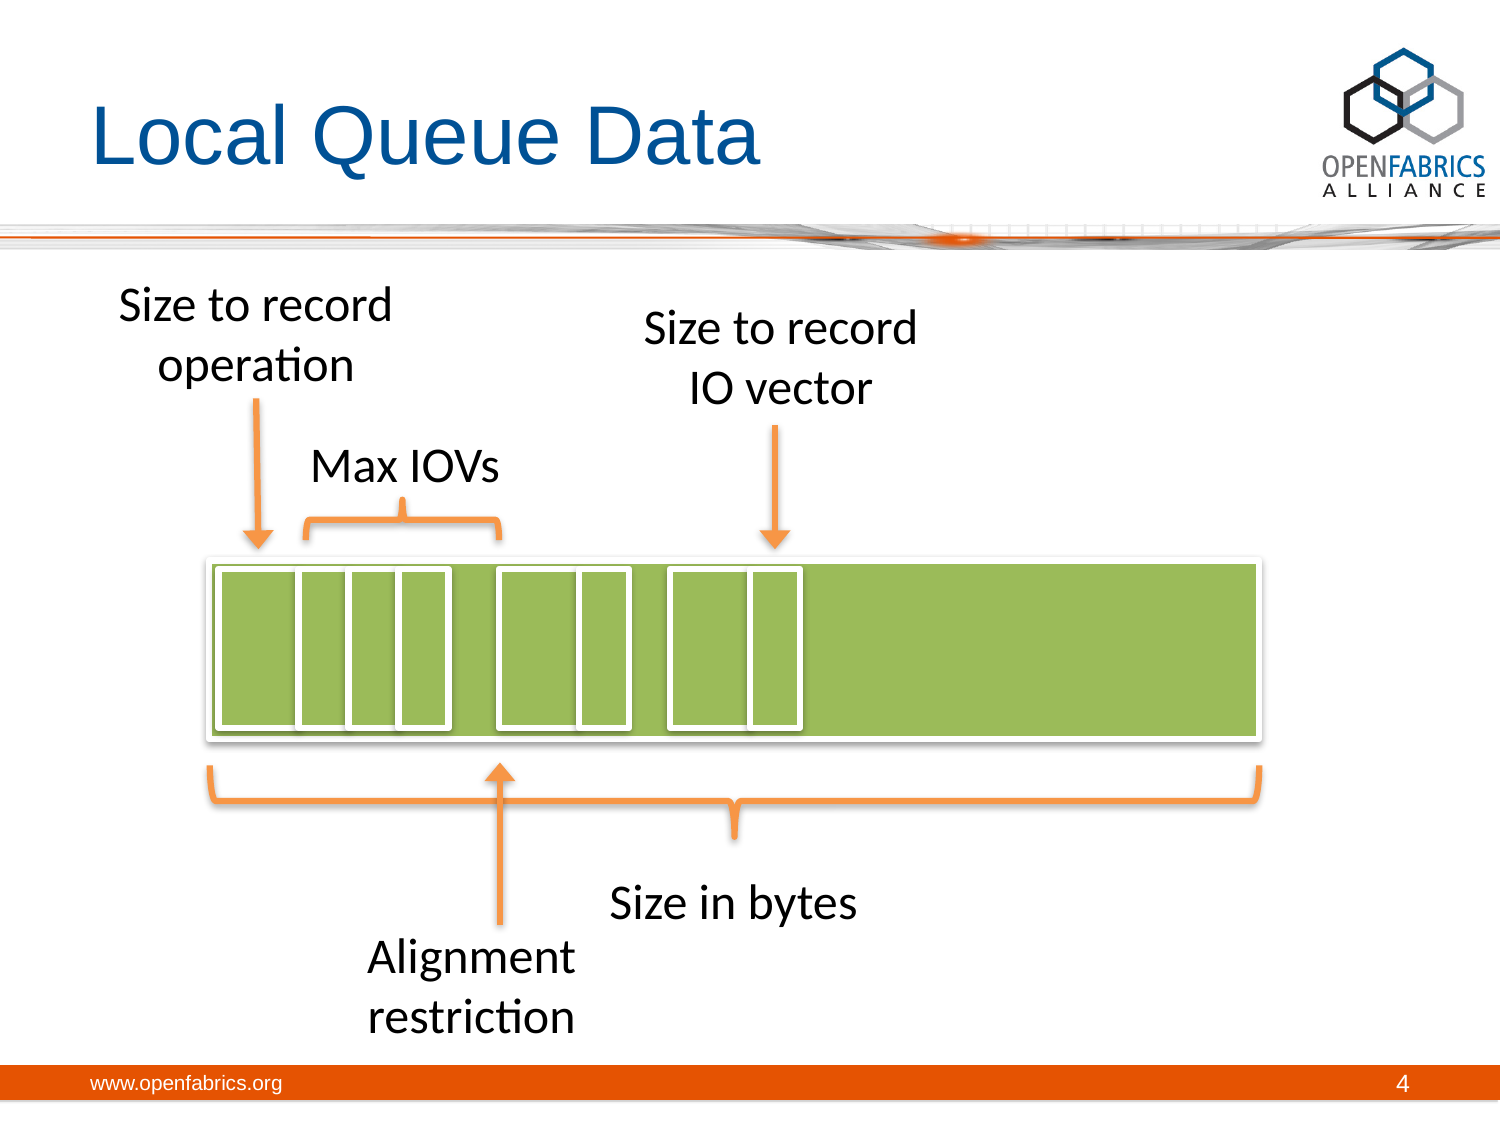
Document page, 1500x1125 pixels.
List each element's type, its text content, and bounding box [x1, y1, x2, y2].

text_box [295, 566, 344, 731]
text_box [496, 566, 575, 731]
text_box [576, 566, 632, 731]
picture [1312, 37, 1494, 219]
text_box [206, 557, 1262, 742]
text_box Size to record operation [85, 262, 427, 400]
footer www.openfabrics.org [75, 1052, 550, 1113]
slide_number 4 [1074, 1052, 1425, 1113]
text_box [345, 566, 394, 731]
text_box [395, 566, 452, 731]
picture [0, 239, 1500, 250]
picture [0, 224, 1500, 236]
text_box Size to record IO vector [610, 285, 952, 424]
text_box [206, 765, 493, 805]
text_box [215, 566, 294, 731]
text_box Alignment restriction [344, 914, 599, 1053]
text_box Max IOVs [285, 423, 525, 502]
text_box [255, 399, 259, 550]
text_box [506, 765, 1263, 840]
text_box [302, 496, 503, 541]
text_box [747, 566, 803, 731]
title Local Queue Data [75, 37, 1300, 225]
text_box [667, 566, 746, 731]
text_box Size in bytes [510, 860, 957, 939]
